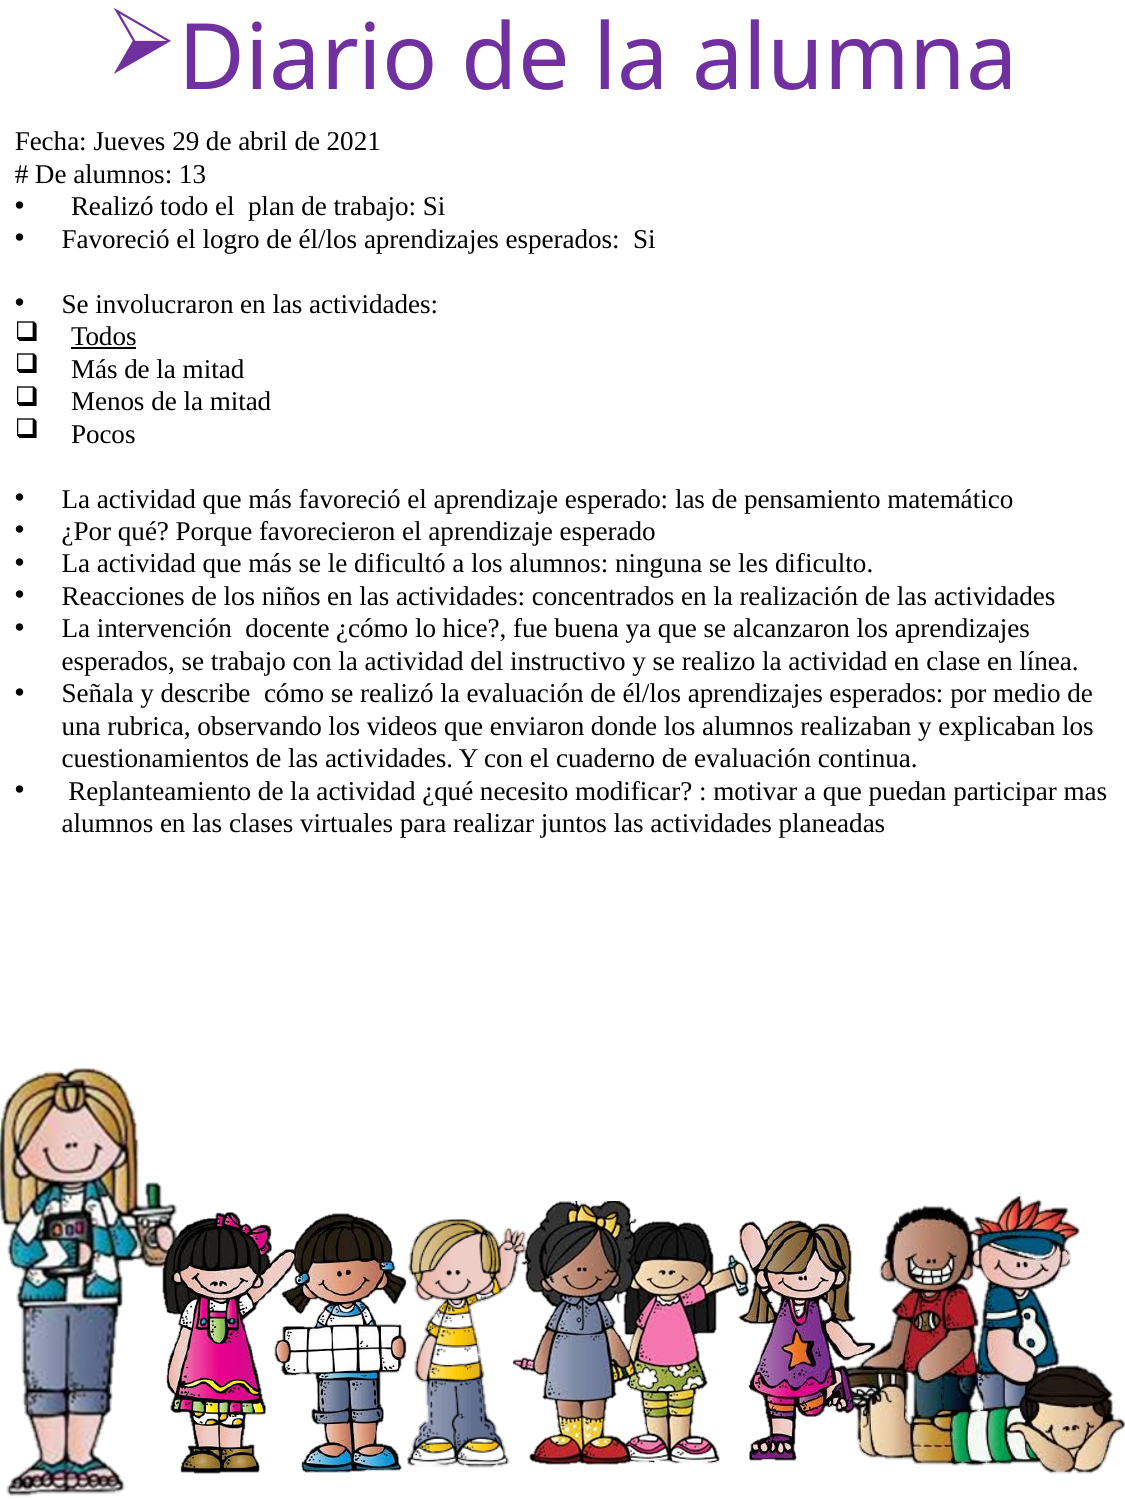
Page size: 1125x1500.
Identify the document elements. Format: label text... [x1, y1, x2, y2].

text_box Fecha: Jueves 29 de abril de 2021 # De alumnos: 13 Realizó todo el plan de trabajo: Si Favoreció el logro de él/los aprendizajes esperados: Si Se involucraron en las actividades: Todos Más de la mitad Menos de la mitad Pocos La actividad que más favoreció el aprendizaje esperado: las de pensamiento matemático ¿Por qué? Porque favorecieron el aprendizaje esperado La actividad que más se le dificultó a los alumnos: ninguna se les dificulto. Reacciones de los niños en las actividades: concentrados en la realización de las actividades La intervención docente ¿cómo lo hice?, fue buena ya que se alcanzaron los aprendizajes esperados, se trabajo con la actividad del instructivo y se realizo la actividad en clase en línea. Señala y describe cómo se realizó la evaluación de él/los aprendizajes esperados: por medio de una rubrica, observando los videos que enviaron donde los alumnos realizaban y explicaban los cuestionamientos de las actividades. Y con el cuaderno de evaluación continua. Replanteamiento de la actividad ¿qué necesito modificar? : motivar a que puedan participar mas alumnos en las clases virtuales para realizar juntos las actividades planeadas [0, 116, 1125, 846]
text_box Diario de la alumna [91, 0, 1034, 115]
picture [0, 1068, 1125, 1500]
